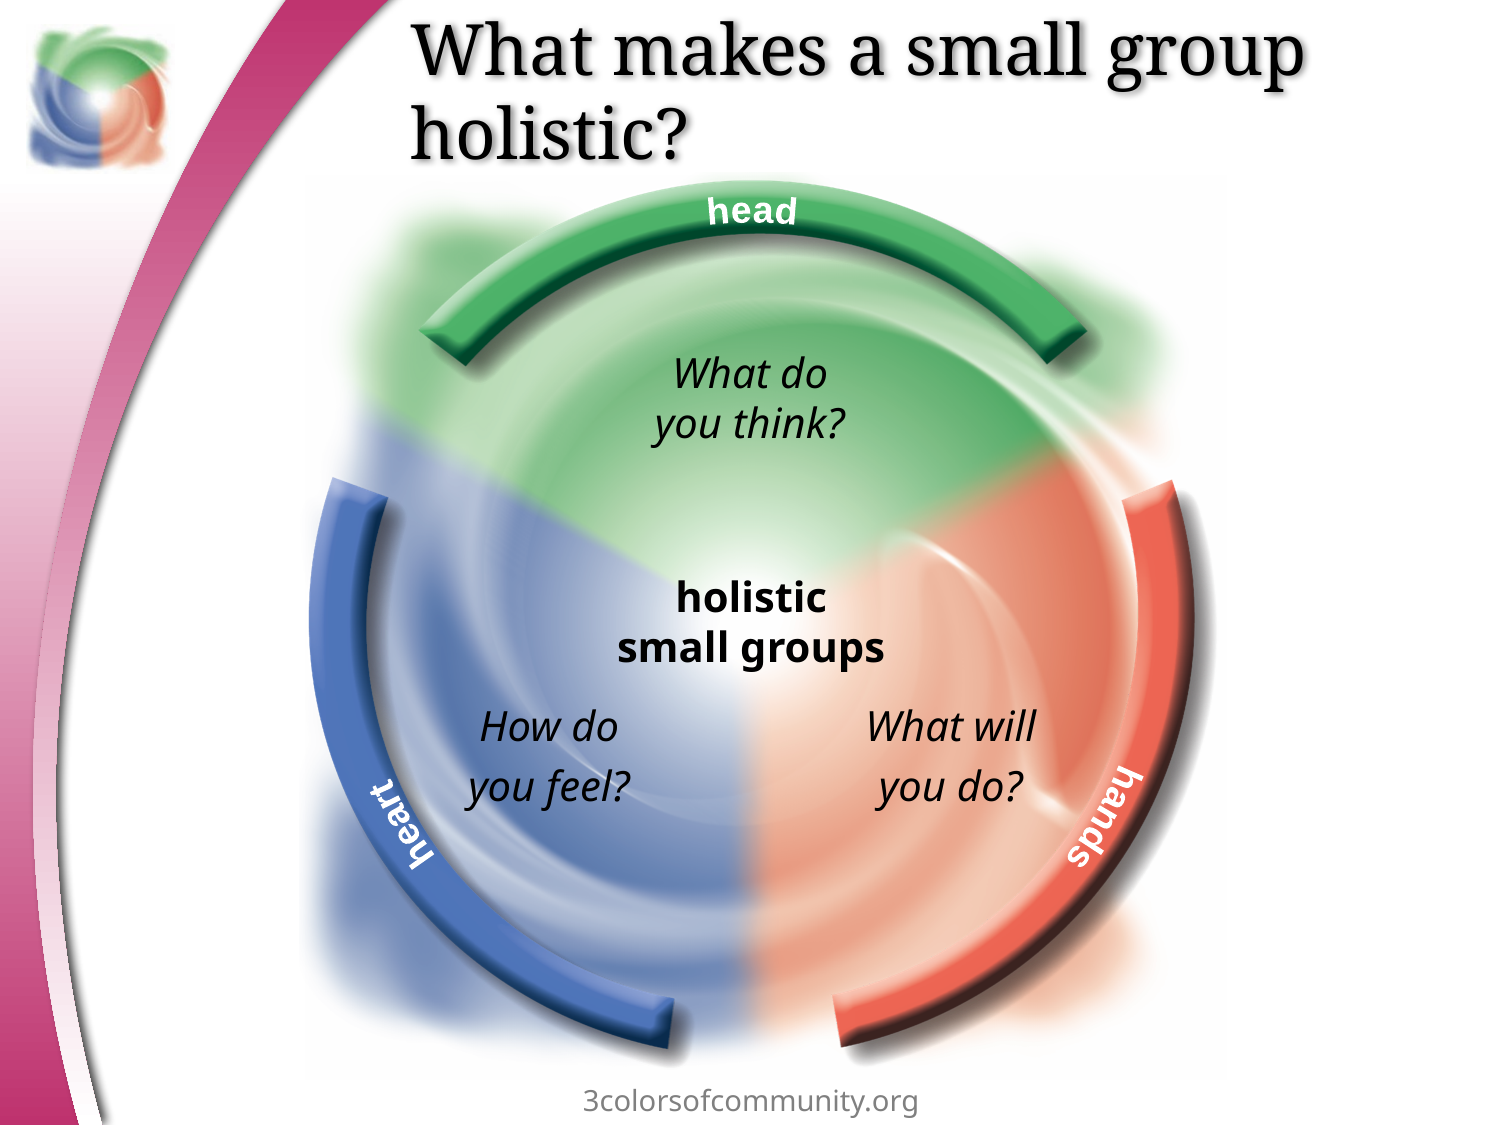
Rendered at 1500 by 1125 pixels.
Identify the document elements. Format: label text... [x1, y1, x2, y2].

title What makes a small group holistic? [395, 0, 1500, 179]
footer 3colorsofcommunity.org [513, 1106, 989, 1125]
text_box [290, 170, 1244, 1098]
picture [26, 24, 175, 174]
